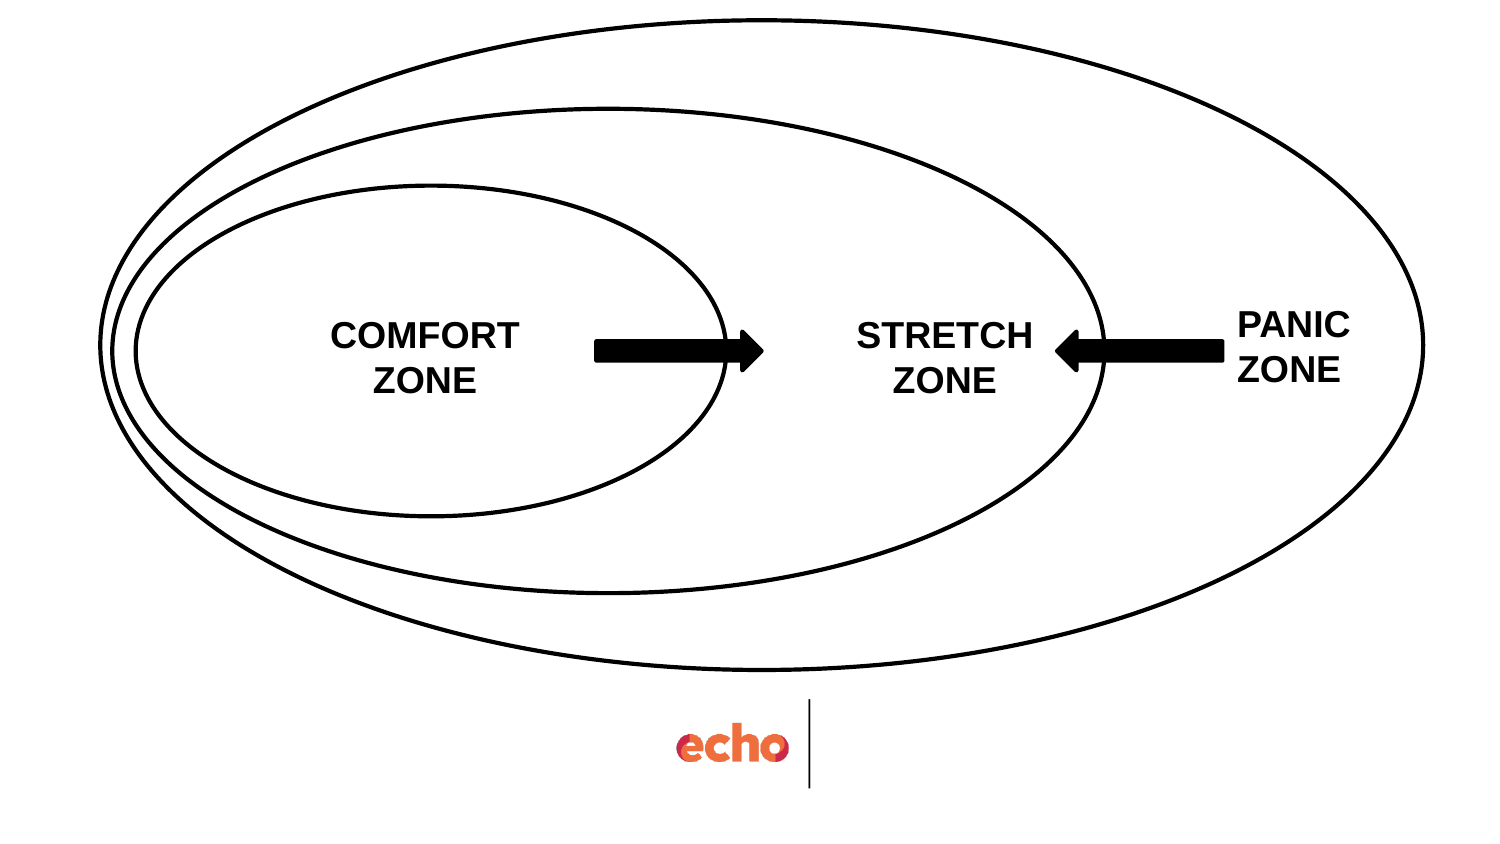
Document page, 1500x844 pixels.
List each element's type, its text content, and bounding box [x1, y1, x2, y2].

text_box [133, 183, 726, 519]
picture [631, 687, 822, 813]
text_box [110, 106, 1098, 596]
text_box [594, 329, 764, 373]
text_box PANIC ZONE [1222, 292, 1500, 397]
text_box COMFORT ZONE [206, 303, 644, 409]
text_box [98, 18, 1417, 673]
text_box [1054, 329, 1225, 373]
text_box STRETCH ZONE [726, 304, 1164, 409]
